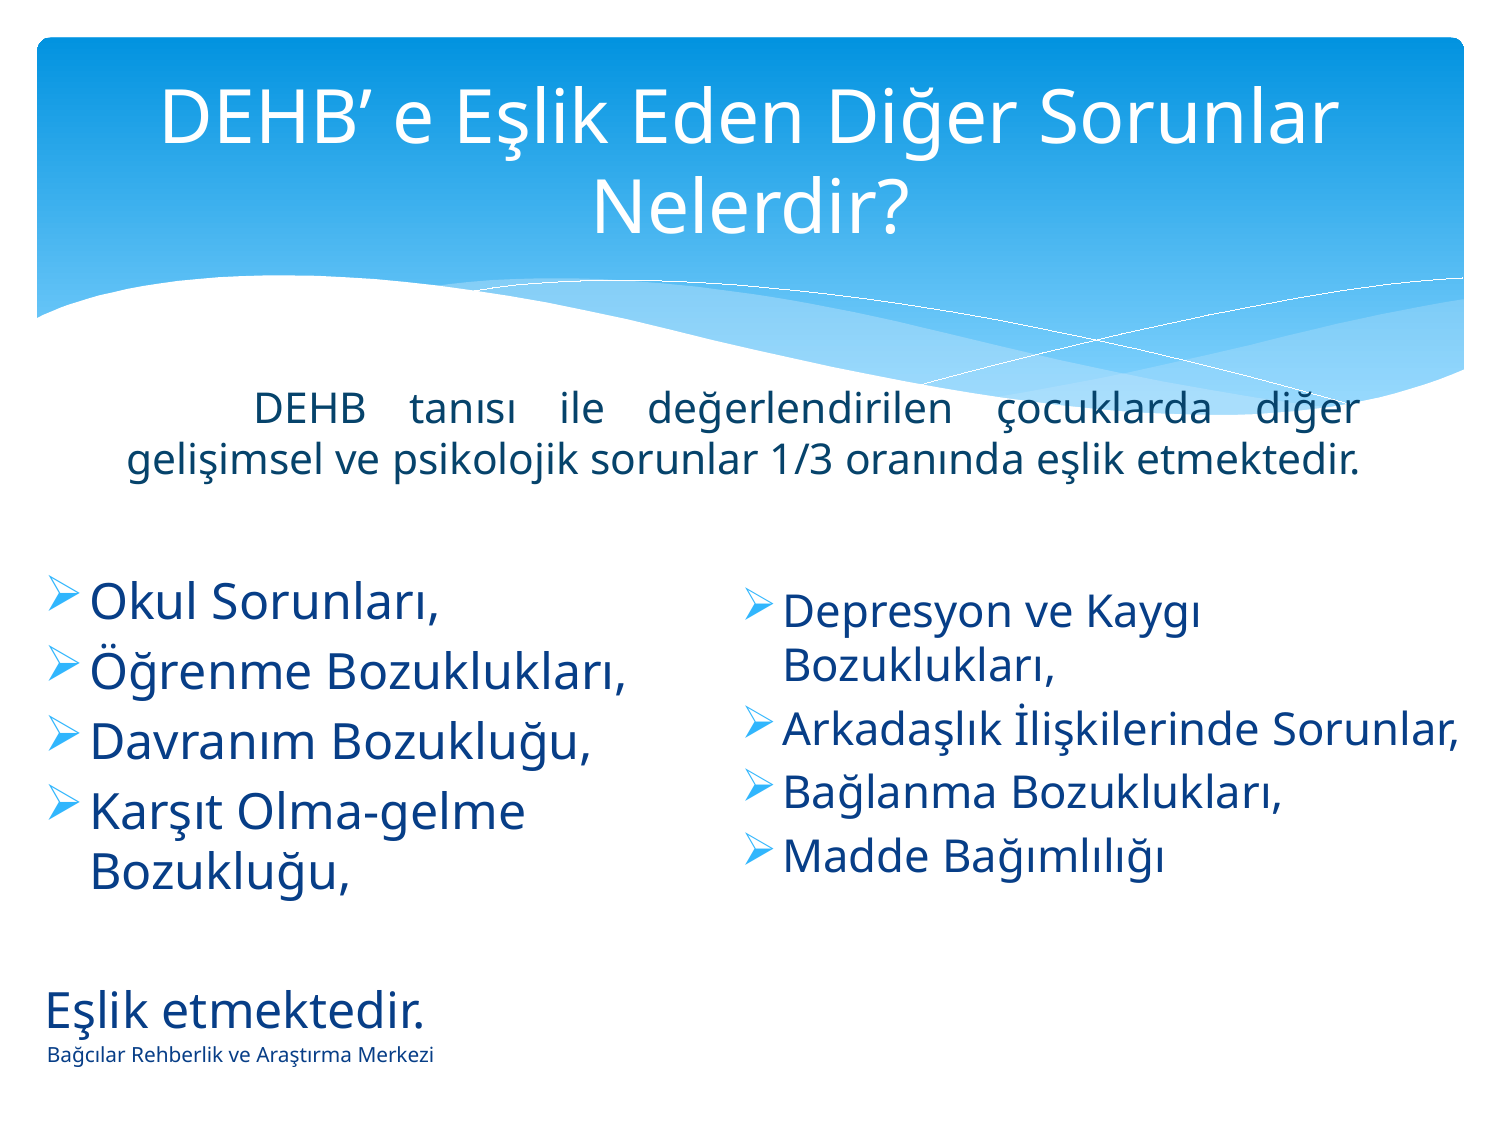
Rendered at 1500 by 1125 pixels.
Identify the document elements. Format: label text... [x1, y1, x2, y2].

list Okul Sorunları, Öğrenme Bozuklukları, Davranım Bozukluğu, Karşıt Olma-gelme Bozukluğu, Eşlik etmektedir. [29, 491, 798, 1059]
list Depresyon ve Kaygı Bozuklukları, Arkadaşlık İlişkilerinde Sorunlar, Bağlanma Bozuklukları, Madde Bağımlılığı [726, 574, 1500, 917]
footer Bağcılar Rehberlik ve Araştırma Merkezi [31, 1025, 653, 1086]
title DEHB’ e Eşlik Eden Diğer Sorunlar Nelerdir? [75, 55, 1425, 261]
list DEHB tanısı ile değerlendirilen çocuklarda diğer gelişimsel ve psikolojik sorunlar 1/3 oranında eşlik etmektedir. [111, 314, 1377, 528]
